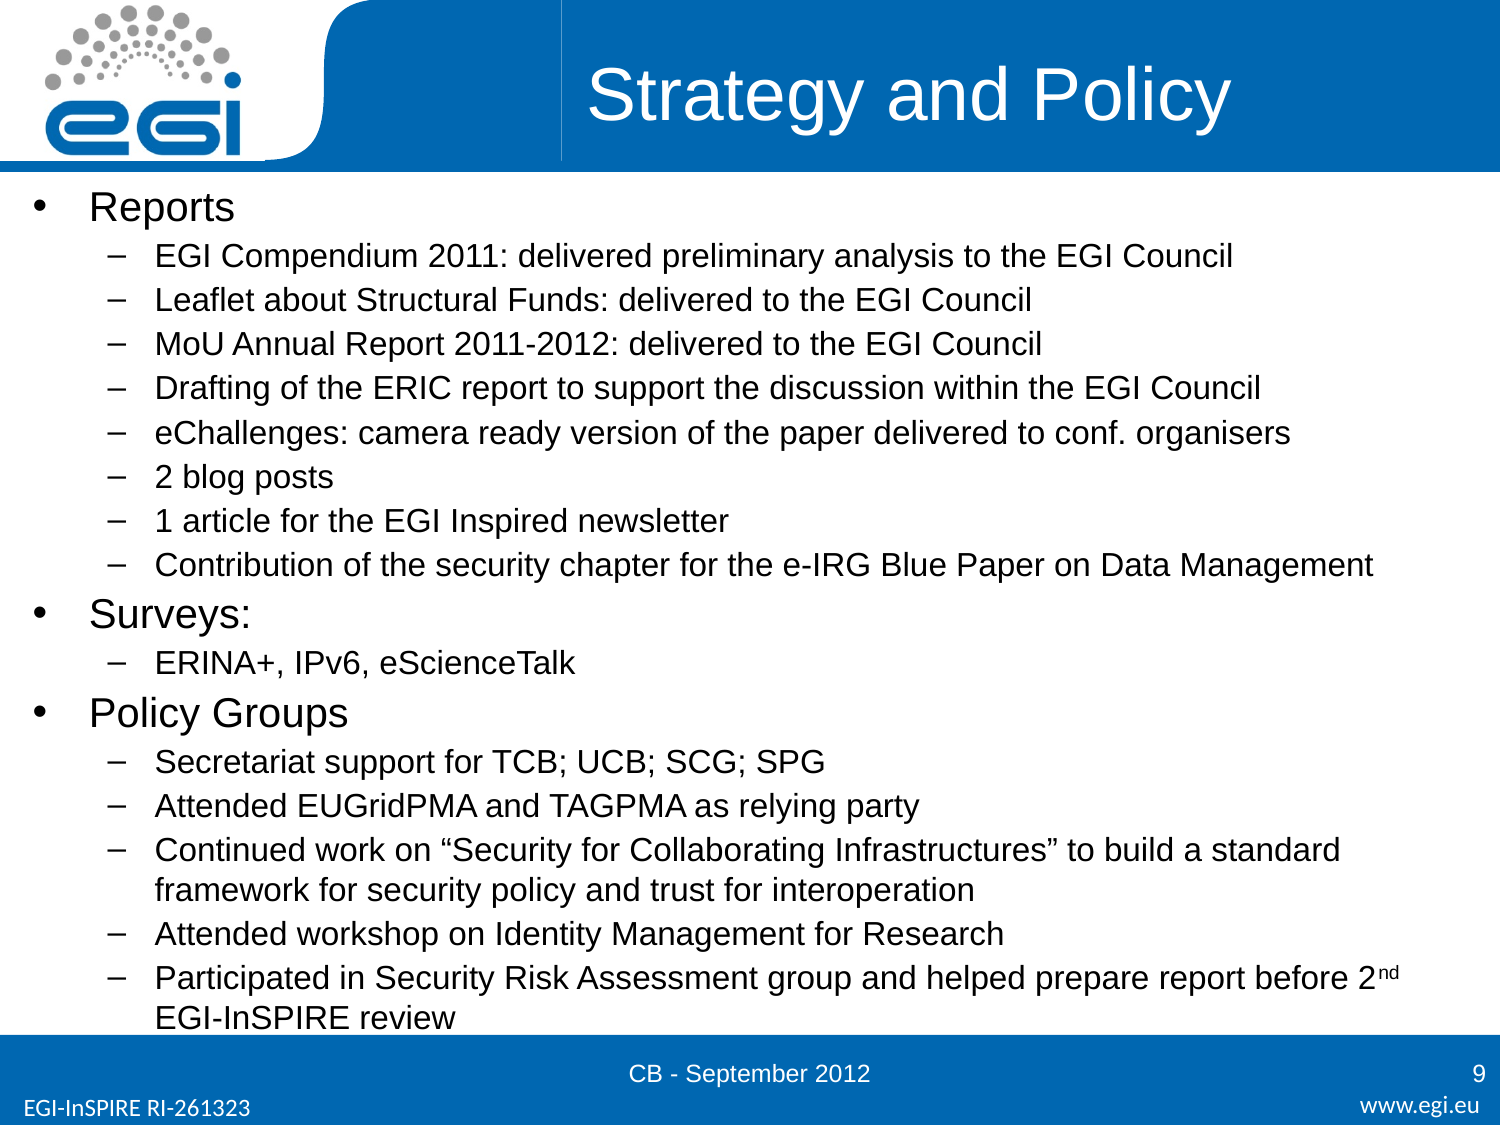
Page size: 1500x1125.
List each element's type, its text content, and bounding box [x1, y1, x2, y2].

picture [0, 0, 265, 161]
footer CB - September 2012 [512, 1042, 988, 1103]
list Reports EGI Compendium 2011: delivered preliminary analysis to the EGI Council Leaflet about Structural Funds: delivered to the EGI Council MoU Annual Report 2011-2012: delivered to the EGI Council Drafting of the ERIC report to support the discussion within the EGI Council eChallenges: camera ready version of the paper delivered to conf. organisers 2 blog posts 1 article for the EGI Inspired newsletter Contribution of the security chapter for the e-IRG Blue Paper on Data Management Surveys: ERINA+, IPv6, eScienceTalk Policy Groups Secretariat support for TCB; UCB; SCG; SPG Attended EUGridPMA and TAGPMA as relying party Continued work on “Security for Collaborating Infrastructures” to build a standard framework for security policy and trust for interoperation Attended workshop on Identity Management for Research Participated in Security Risk Assessment group and helped prepare report before 2nd EGI-InSPIRE review [17, 172, 1483, 1047]
title Strategy and Policy [348, 19, 1471, 161]
slide_number 9 [1151, 1042, 1500, 1103]
